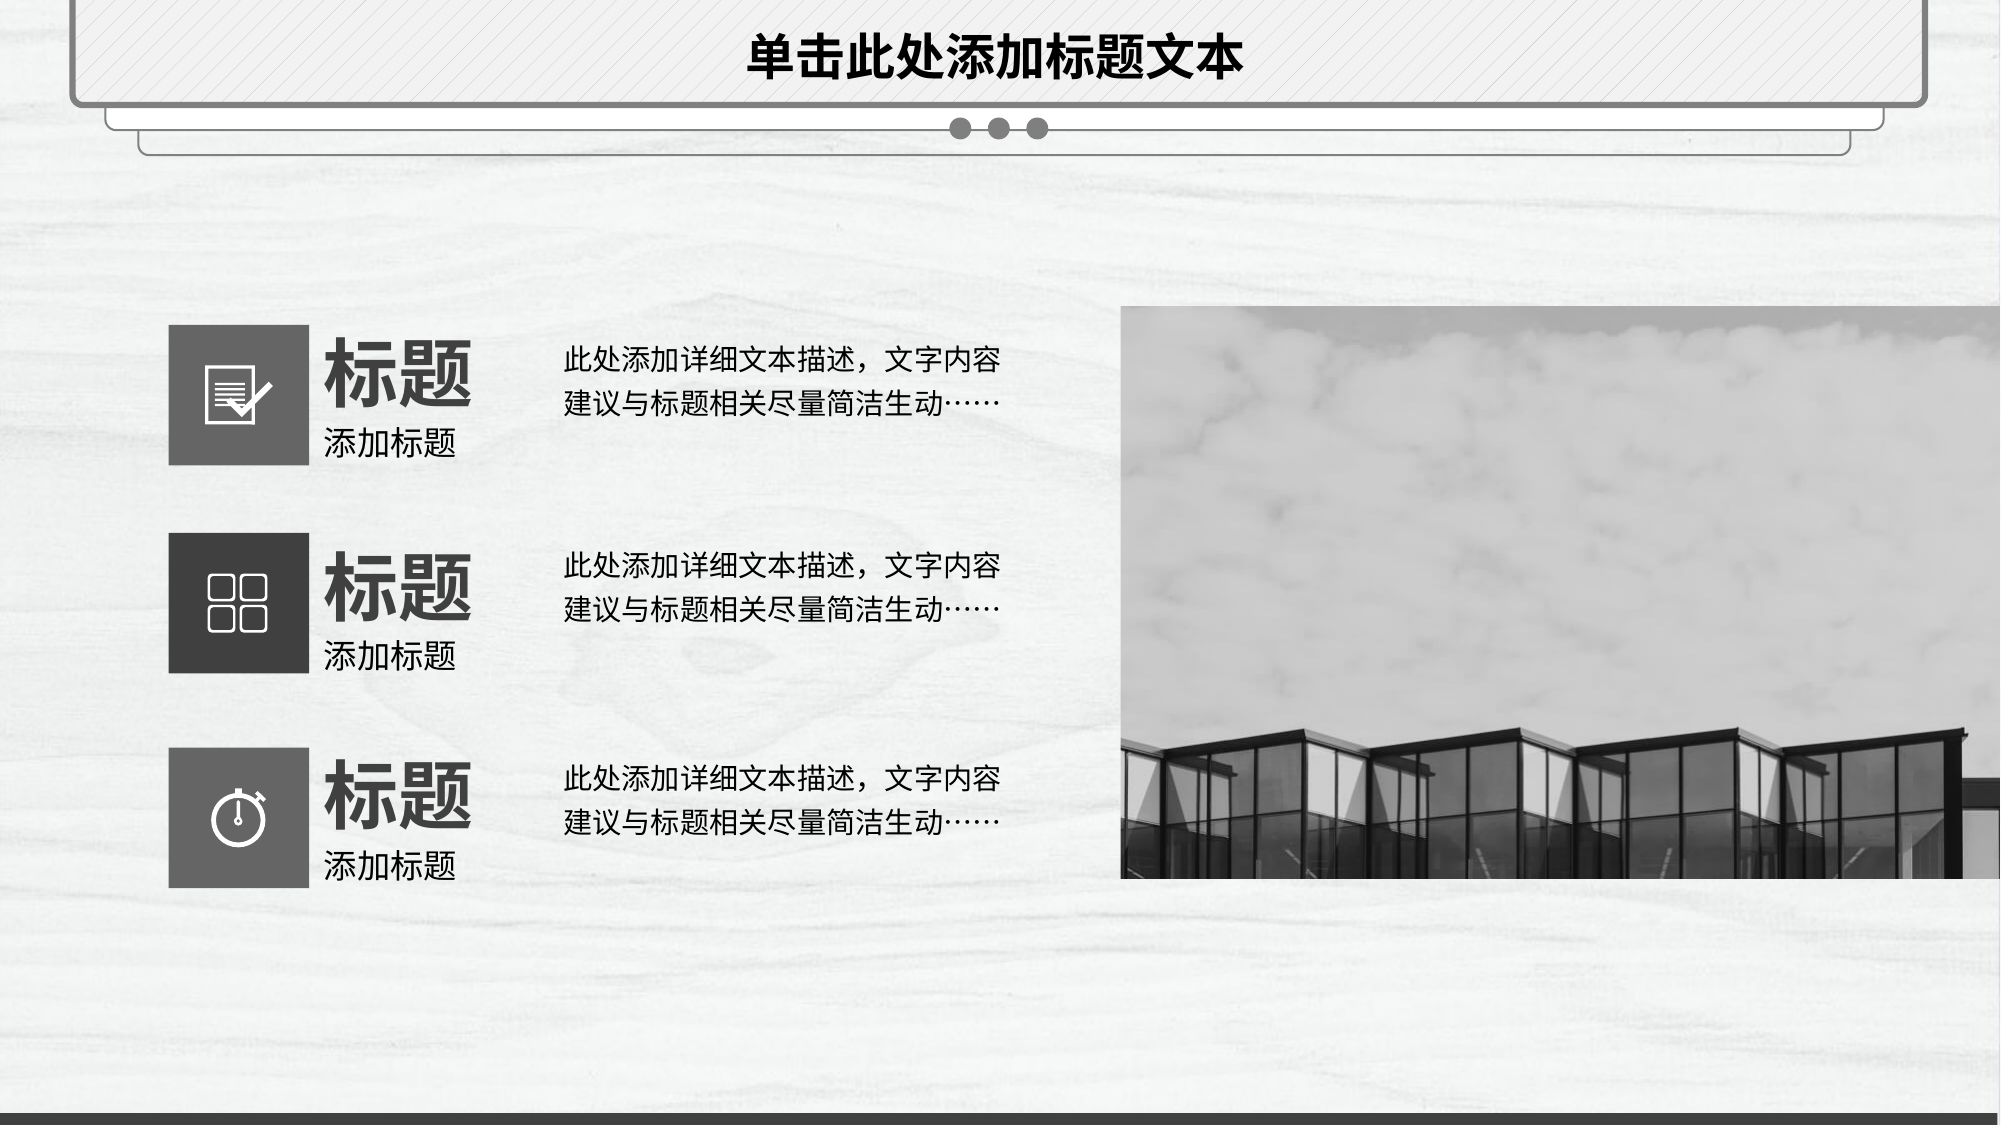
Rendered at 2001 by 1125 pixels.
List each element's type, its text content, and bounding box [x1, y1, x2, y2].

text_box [168, 531, 1023, 684]
picture [0, 0, 2001, 1125]
text_box 添加标题 [309, 414, 552, 470]
text_box 此处添加详细文本描述，文字内容建议与标题相关尽量简洁生动…… [548, 325, 1023, 428]
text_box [168, 741, 1023, 894]
text_box 单击此处添加标题文本 [638, 18, 1353, 93]
text_box [168, 324, 310, 466]
picture [140, 132, 1849, 154]
text_box [1120, 305, 2000, 880]
text_box [204, 364, 275, 426]
text_box 标题 [309, 319, 552, 414]
